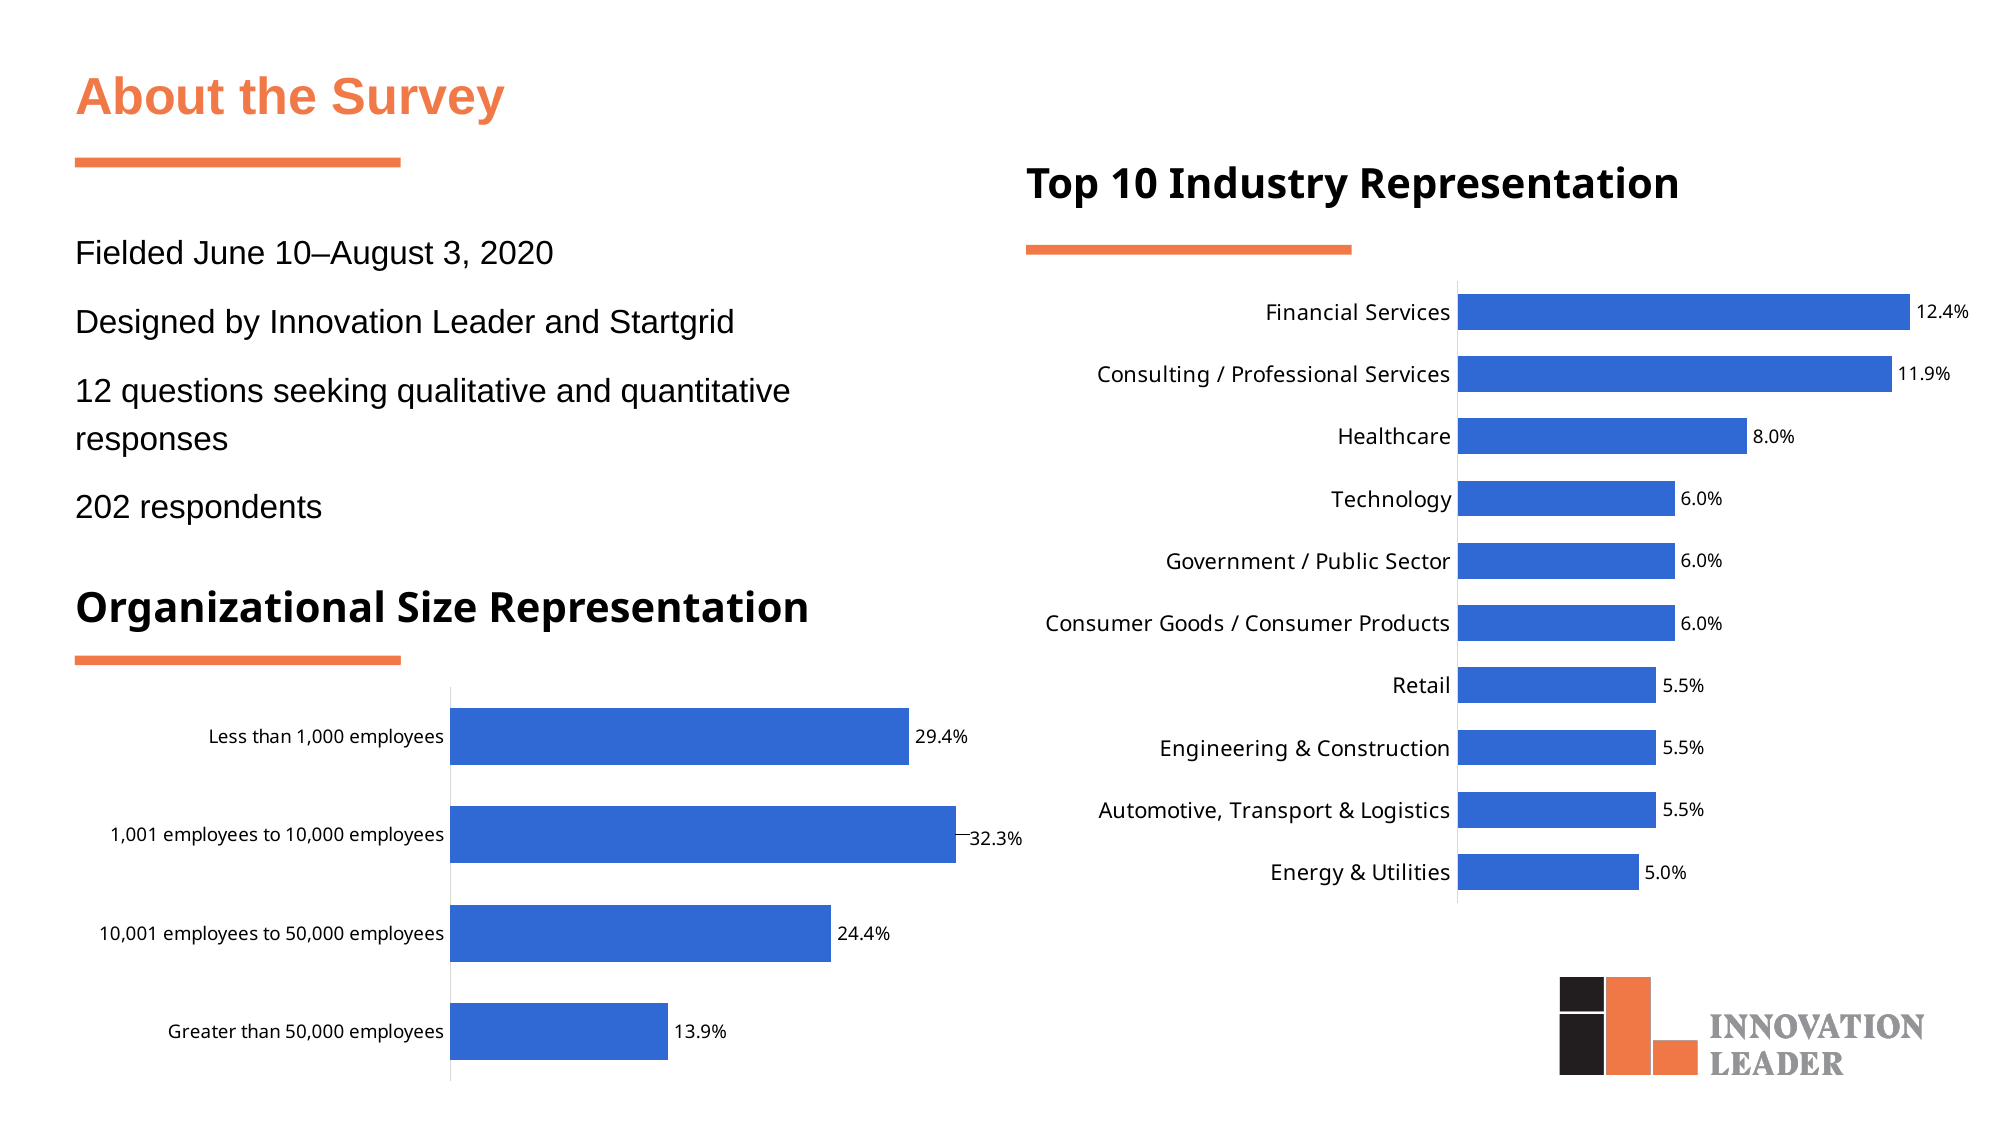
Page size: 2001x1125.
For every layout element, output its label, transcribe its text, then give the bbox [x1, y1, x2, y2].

text_box [74, 157, 402, 168]
text_box Fielded June 10–August 3, 2020 Designed by Innovation Leader and Startgrid 12 questions seeking qualitative and quantitative responses 202 respondents [74, 215, 965, 558]
picture [1559, 977, 1925, 1075]
title About the Survey [75, 62, 1863, 188]
text_box [1025, 244, 1353, 256]
text_box Top 10 Industry Representation [1026, 154, 1885, 220]
chart [74, 267, 1987, 1105]
text_box [74, 654, 402, 664]
text_box Organizational Size Representation [74, 578, 934, 643]
